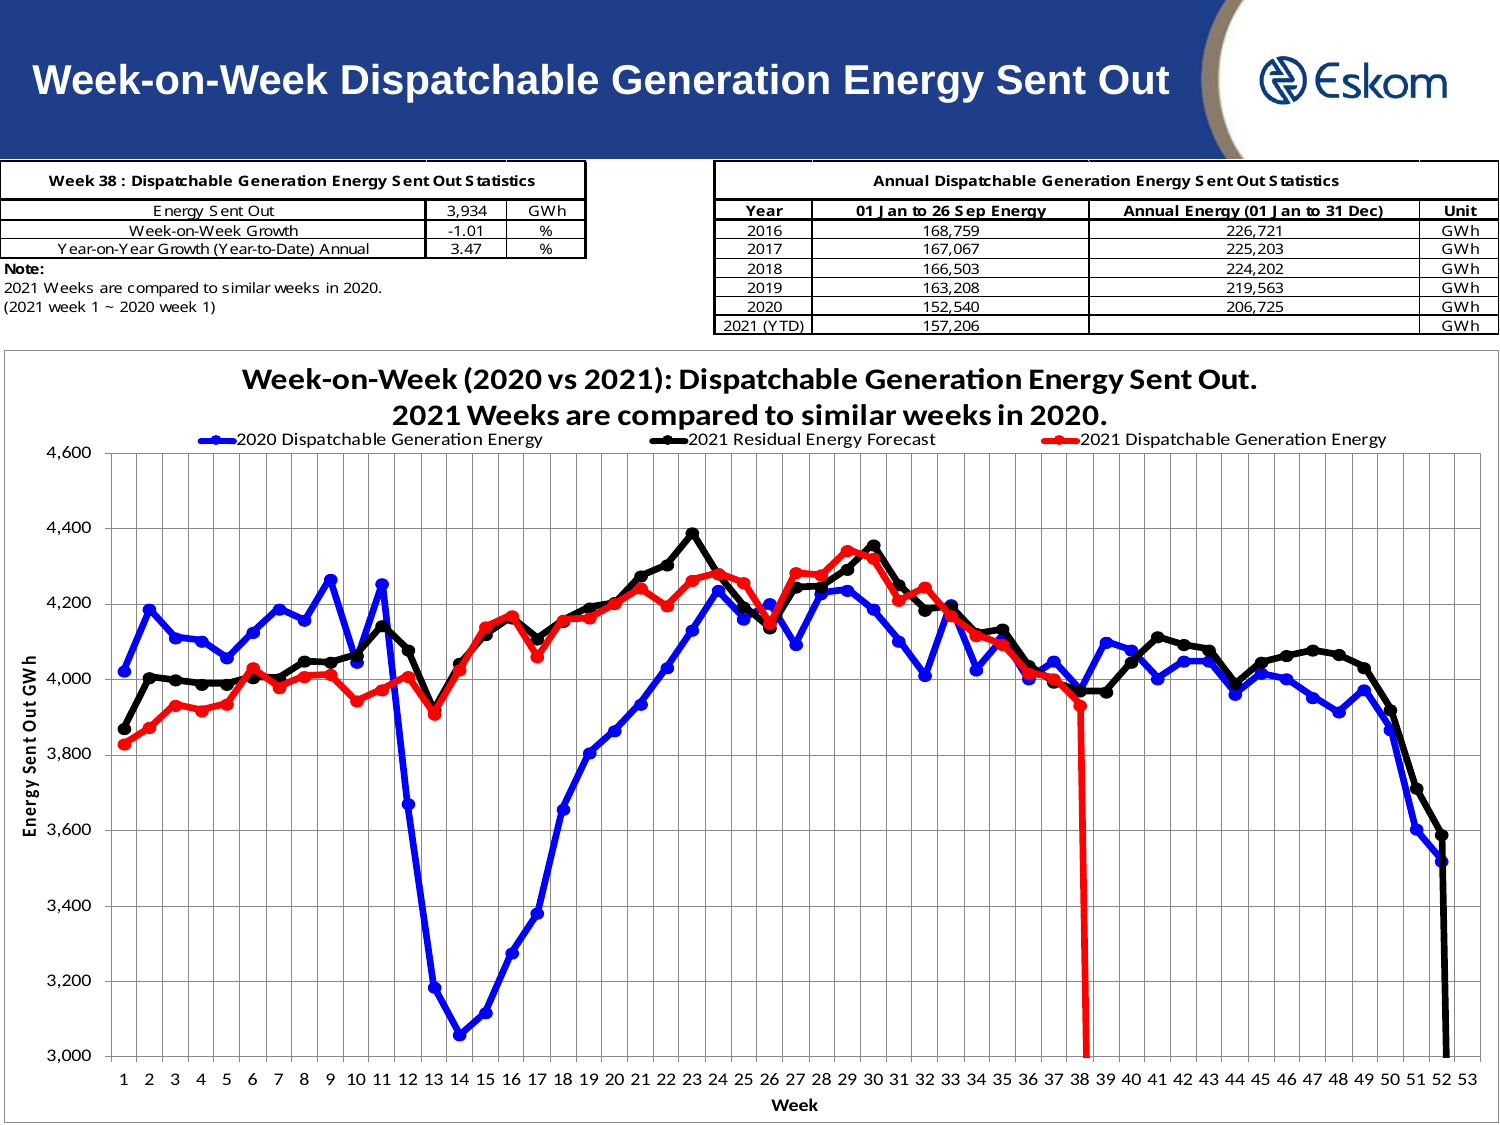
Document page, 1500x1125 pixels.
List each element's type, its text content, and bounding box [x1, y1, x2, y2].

picture [0, 160, 1500, 1125]
picture [0, 0, 1246, 159]
text_box Week-on-Week Dispatchable Generation Energy Sent Out [17, 27, 1206, 137]
picture [1257, 55, 1450, 105]
